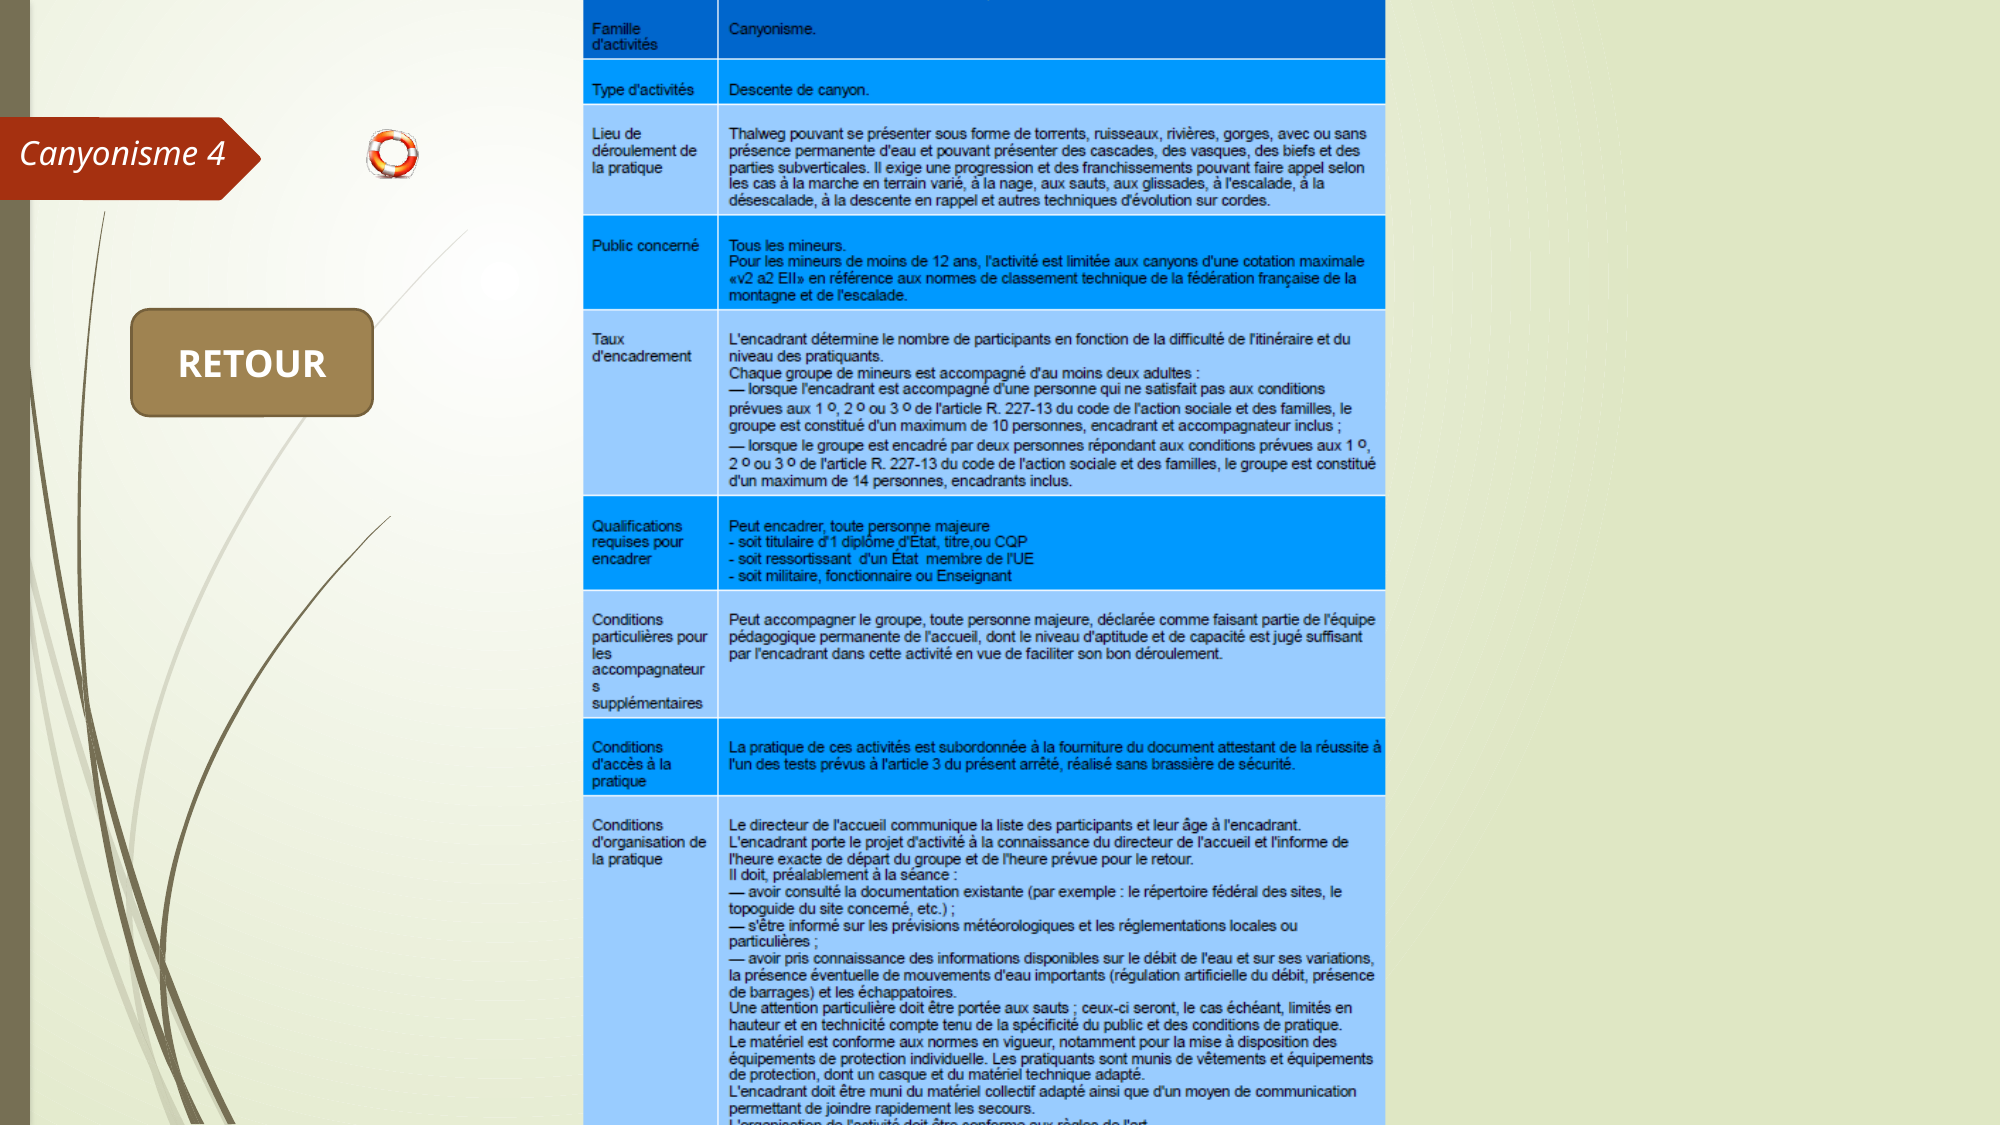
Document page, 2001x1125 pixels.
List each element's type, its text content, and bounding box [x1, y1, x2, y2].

picture [349, 124, 436, 183]
picture [583, 0, 1386, 1125]
text_box RETOUR [130, 307, 374, 418]
text_box Canyonisme 4 [0, 125, 287, 180]
